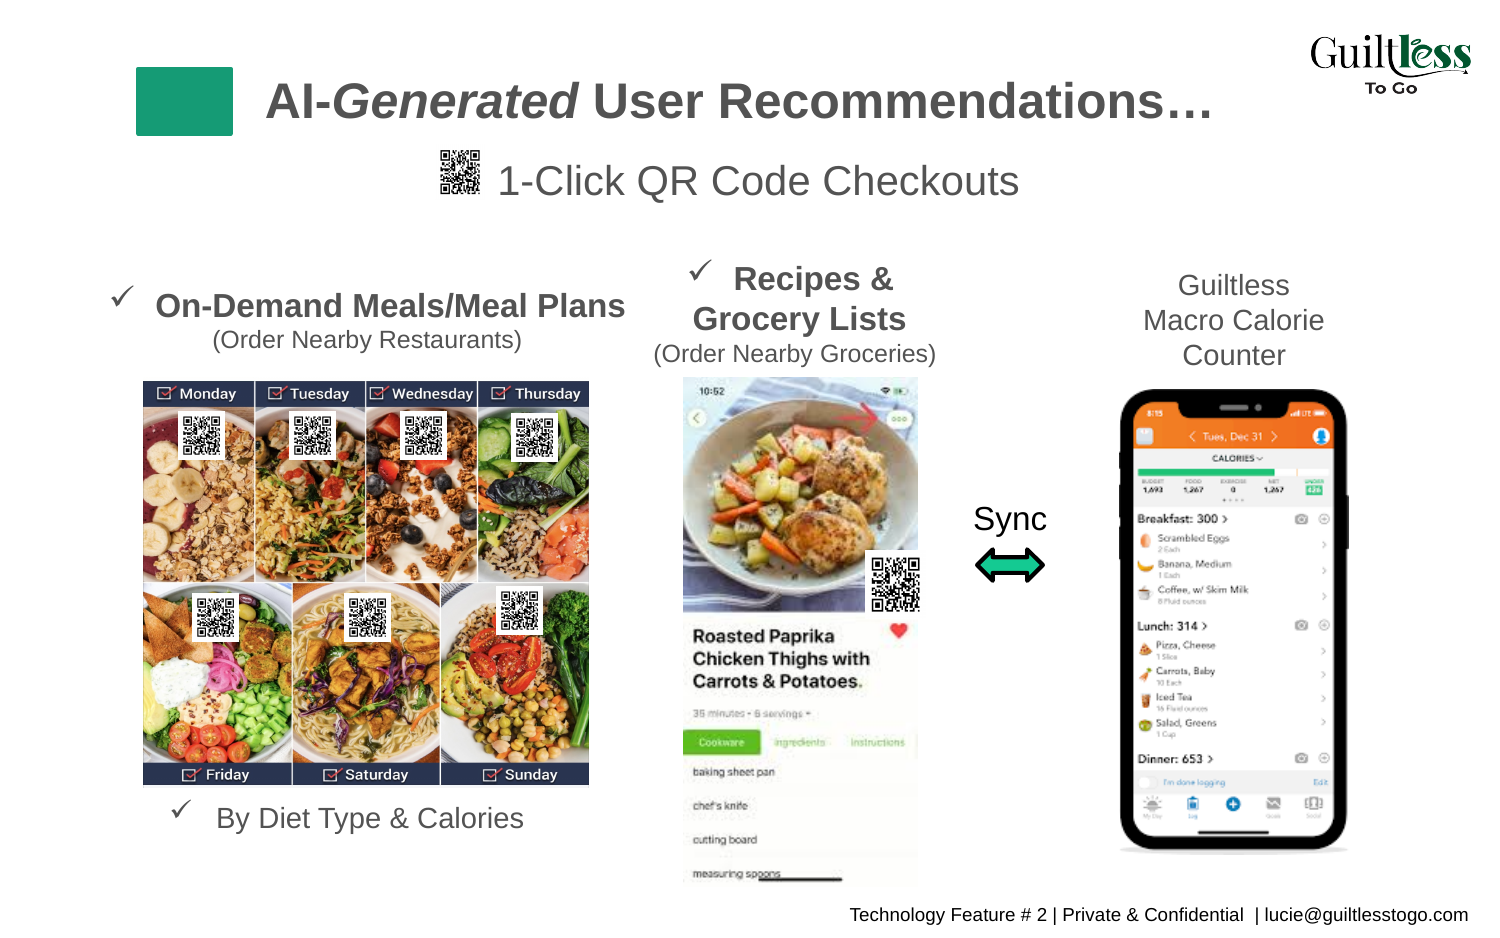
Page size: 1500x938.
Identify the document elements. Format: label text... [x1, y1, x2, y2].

picture [435, 144, 485, 200]
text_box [1118, 258, 1350, 855]
text_box [1007, 547, 1045, 583]
text_box Technology Feature # 2 | Private & Confidential | lucie@guiltlesstogo.com [834, 895, 1500, 933]
text_box [136, 67, 233, 136]
text_box Sync [1007, 489, 1094, 545]
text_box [588, 249, 1003, 888]
picture [1310, 33, 1471, 98]
text_box AI-Generated User Recommendations… 1-Click QR Code Checkouts [238, 61, 1279, 212]
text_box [88, 276, 647, 844]
